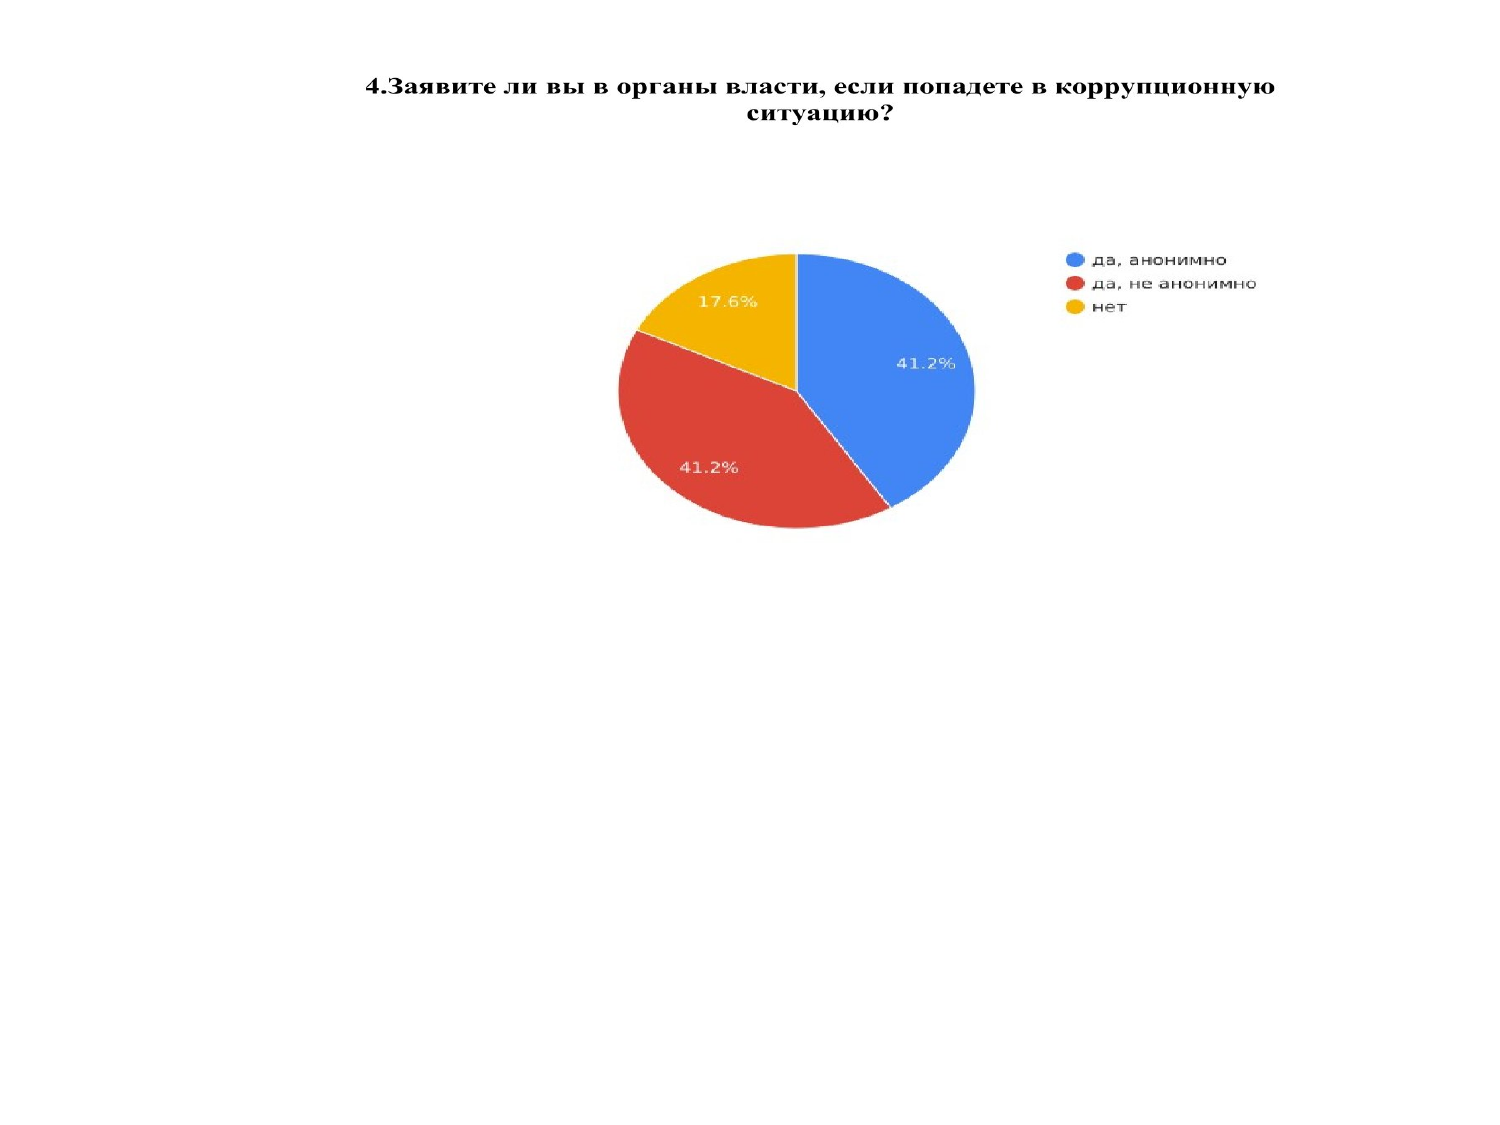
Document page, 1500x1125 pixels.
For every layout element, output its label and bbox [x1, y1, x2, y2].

picture [316, 0, 1310, 1079]
